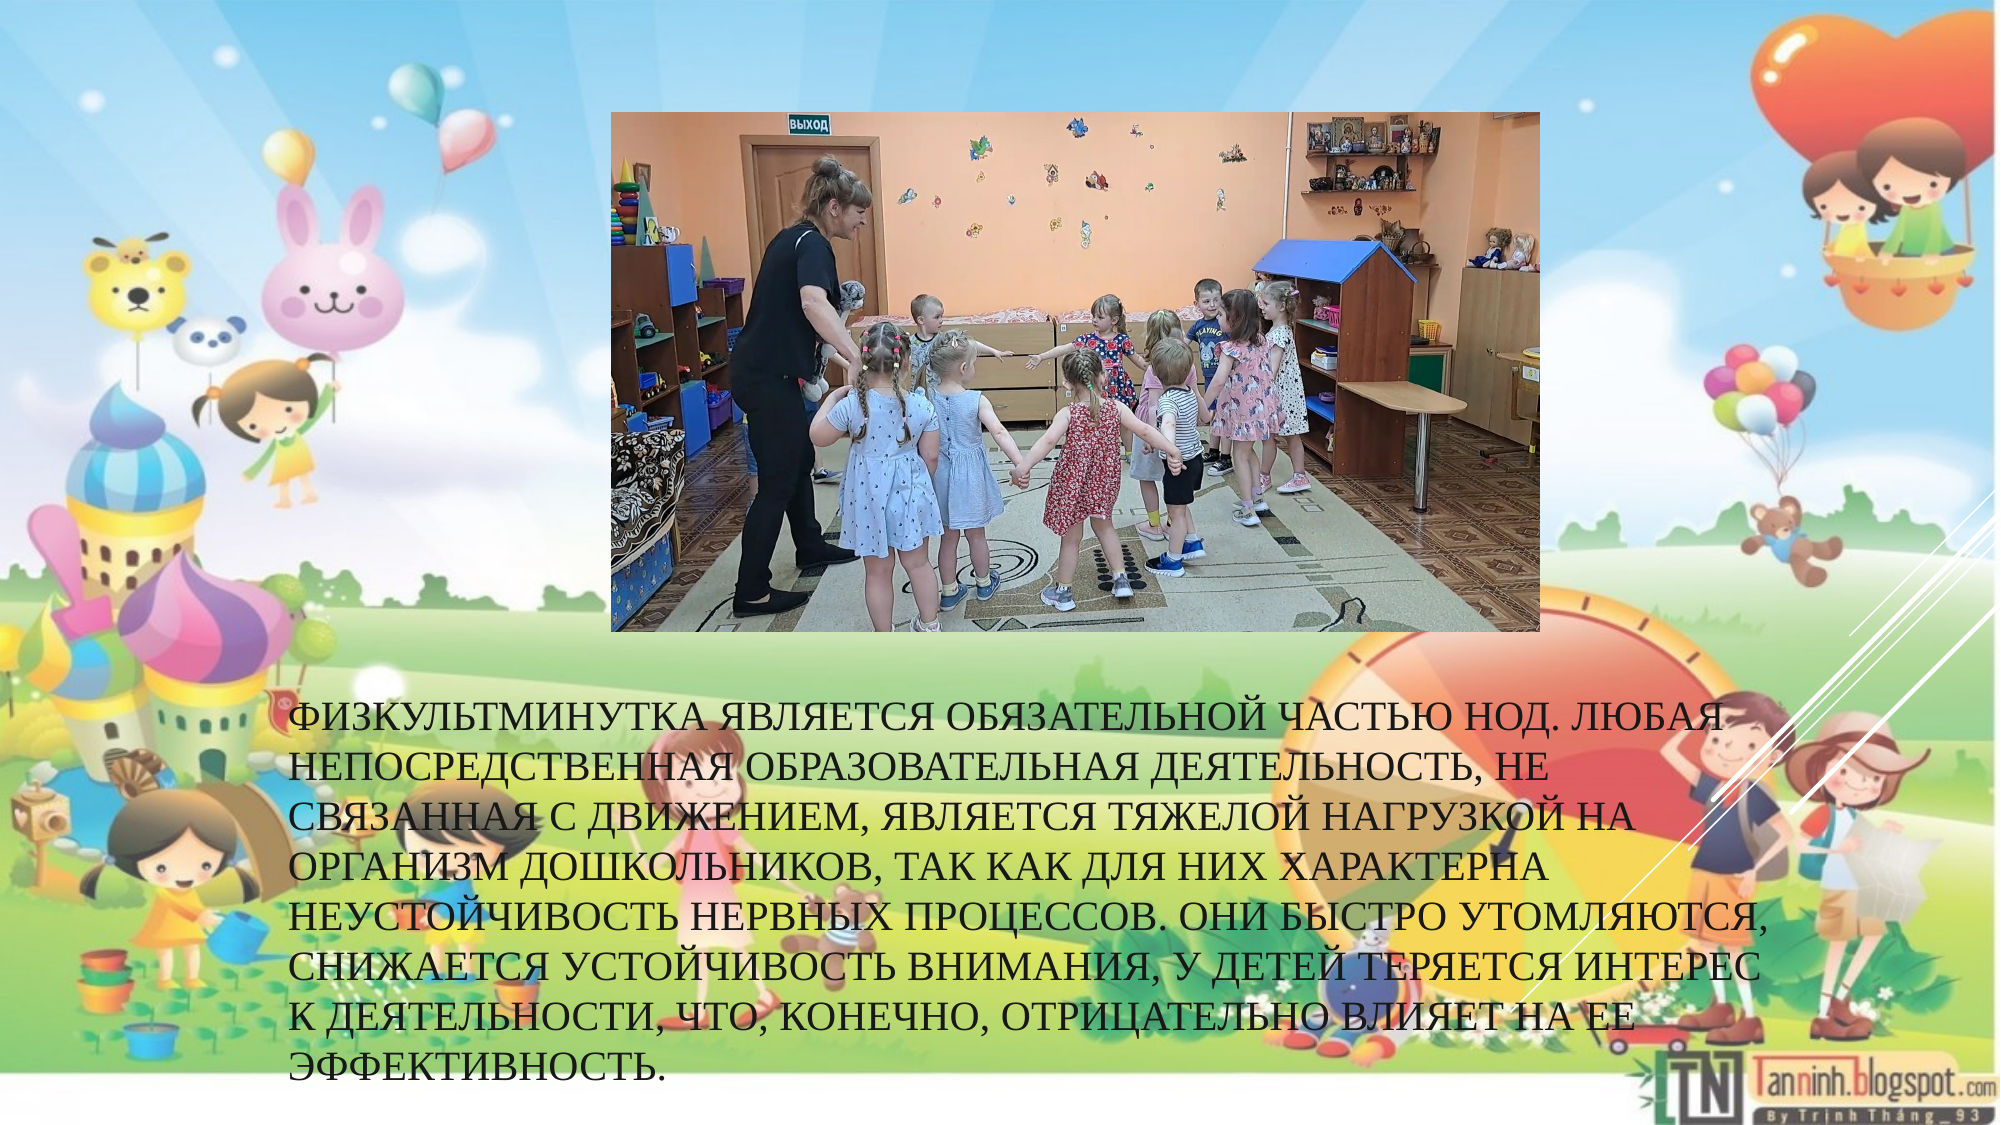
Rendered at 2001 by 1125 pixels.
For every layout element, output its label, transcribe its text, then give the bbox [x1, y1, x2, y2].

title Физкультминутка является обязательной частью НОД. Любая непосредственная образовательная деятельность, не связанная с движением, является тяжелой нагрузкой на организм дошкольников, так как для них характерна неустойчивость нервных процессов. Они быстро утомляются, снижается устойчивость внимания, у детей теряется интерес к деятельности, что, конечно, отрицательно влияет на ее эффективность. [272, 765, 1794, 1013]
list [611, 112, 1540, 632]
